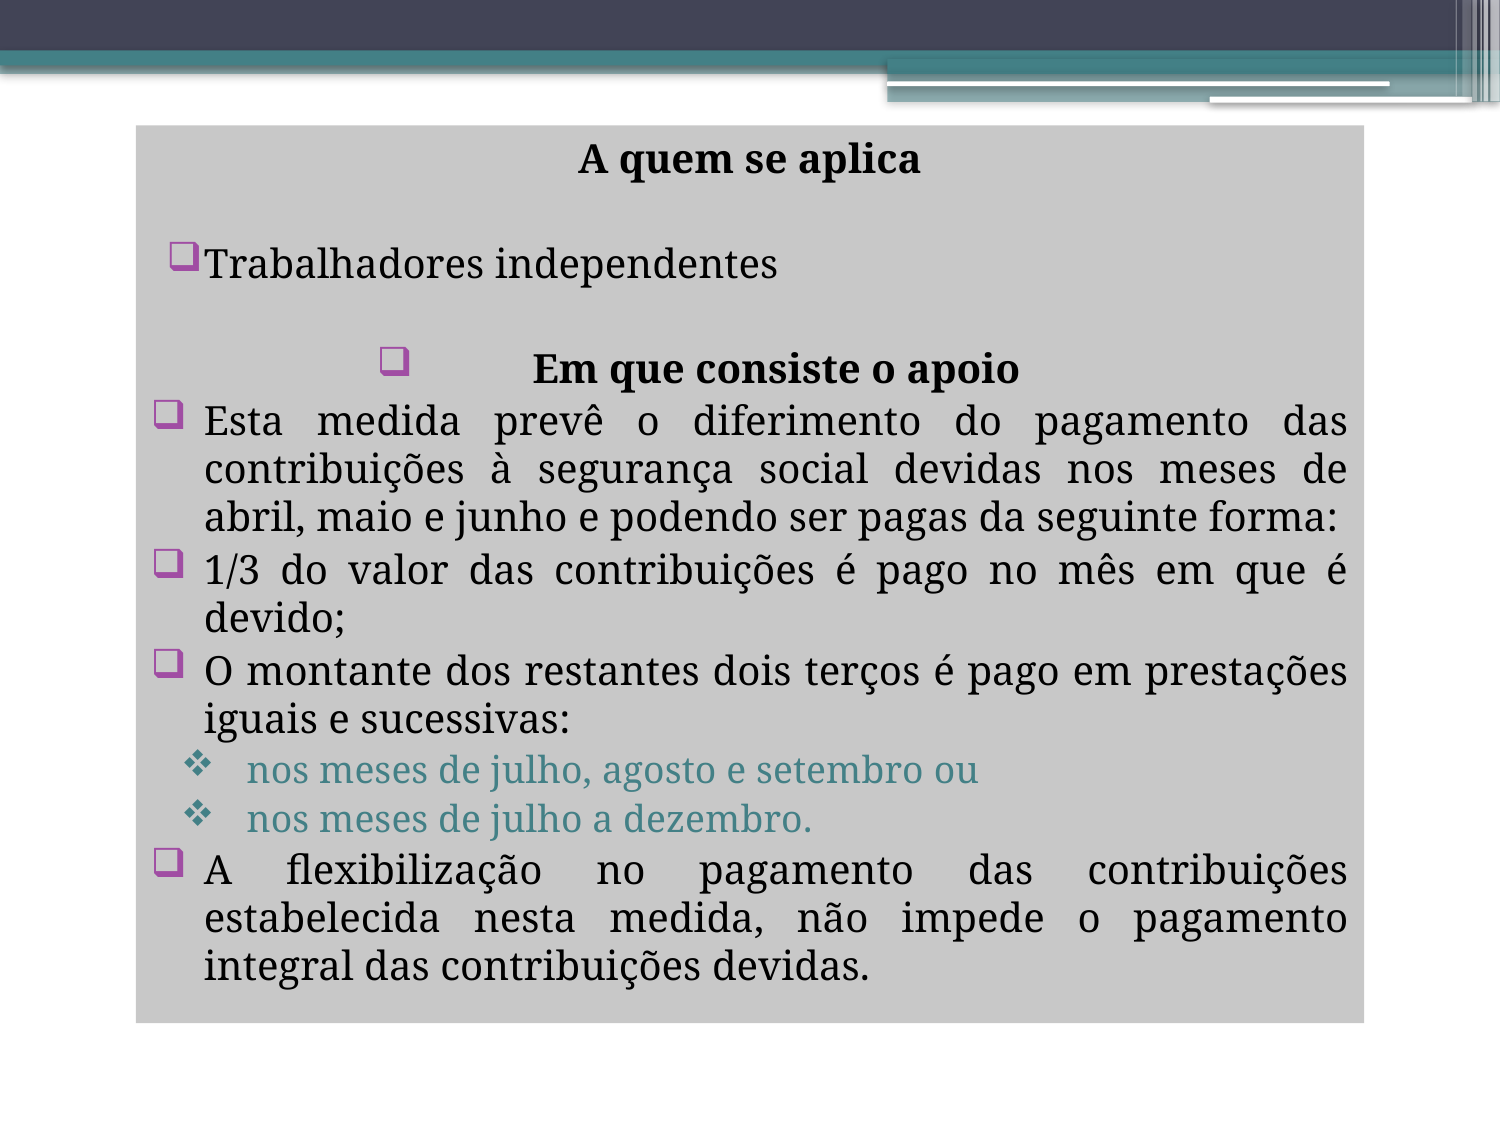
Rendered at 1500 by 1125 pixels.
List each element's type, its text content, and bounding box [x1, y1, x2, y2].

list A quem se aplica Trabalhadores independentes Em que consiste o apoio Esta medida prevê o diferimento do pagamento das contribuições à segurança social devidas nos meses de abril, maio e junho e podendo ser pagas da seguinte forma: 1/3 do valor das contribuições é pago no mês em que é devido; O montante dos restantes dois terços é pago em prestações iguais e sucessivas: nos meses de julho, agosto e setembro ou nos meses de julho a dezembro. A flexibilização no pagamento das contribuições estabelecida nesta medida, não impede o pagamento integral das contribuições devidas. [135, 125, 1365, 1024]
